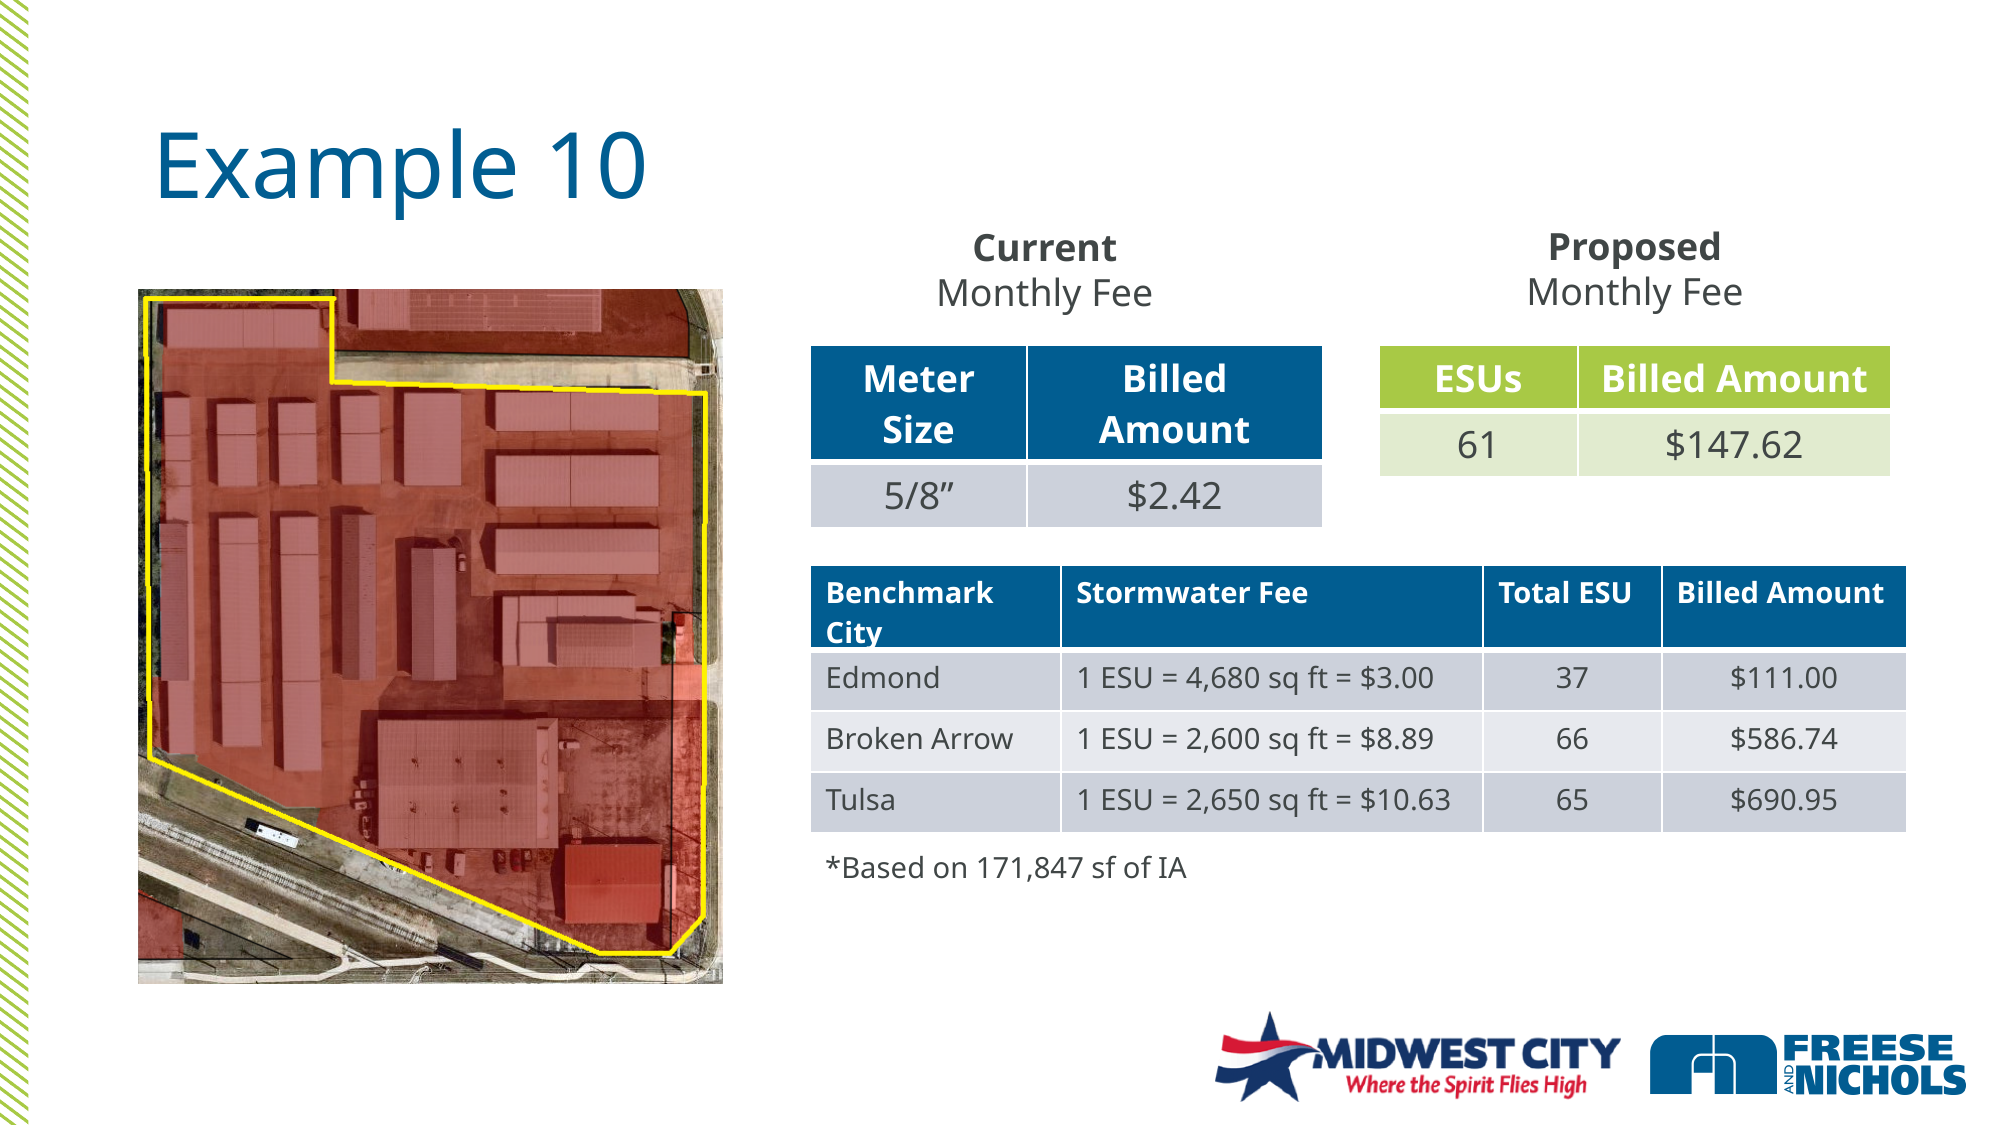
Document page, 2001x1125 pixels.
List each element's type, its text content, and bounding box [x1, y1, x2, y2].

table_header Total ESU [1484, 566, 1661, 647]
table_cell 1 ESU = 2,650 sq ft = $10.63 [1062, 773, 1482, 832]
table_header Billed Amount [1579, 346, 1890, 408]
table_cell $690.95 [1663, 773, 1906, 832]
picture [137, 289, 723, 984]
table_cell 66 [1484, 712, 1661, 771]
table_cell $147.62 [1579, 414, 1890, 476]
table_header Billed Amount [1663, 566, 1906, 647]
table_cell Broken Arrow [811, 712, 1060, 771]
table_cell Edmond [811, 653, 1060, 710]
title Example 10 [137, 111, 1863, 278]
table_cell 1 ESU = 4,680 sq ft = $3.00 [1062, 653, 1482, 710]
table_cell 37 [1484, 653, 1661, 710]
text_box Current Monthly Fee [810, 216, 1280, 321]
text_box Proposed Monthly Fee [1433, 216, 1837, 321]
table_header Billed Amount [1028, 346, 1322, 459]
table_cell Tulsa [811, 773, 1060, 832]
table_cell $111.00 [1663, 653, 1906, 710]
table_cell 65 [1484, 773, 1661, 832]
picture [1650, 1034, 1966, 1095]
text_box *Based on 171,847 sf of IA [810, 841, 1323, 892]
table_cell $2.42 [1028, 465, 1322, 527]
table_cell 61 [1380, 414, 1577, 476]
table_cell 5/8” [811, 465, 1026, 527]
table_header Meter Size [811, 346, 1026, 459]
table_cell $586.74 [1663, 712, 1906, 771]
table_header Stormwater Fee [1062, 566, 1482, 647]
table_header ESUs [1380, 346, 1577, 408]
picture [1215, 1011, 1621, 1102]
picture [0, 0, 29, 1125]
table_header Benchmark City [811, 566, 1060, 647]
table_cell 1 ESU = 2,600 sq ft = $8.89 [1062, 712, 1482, 771]
